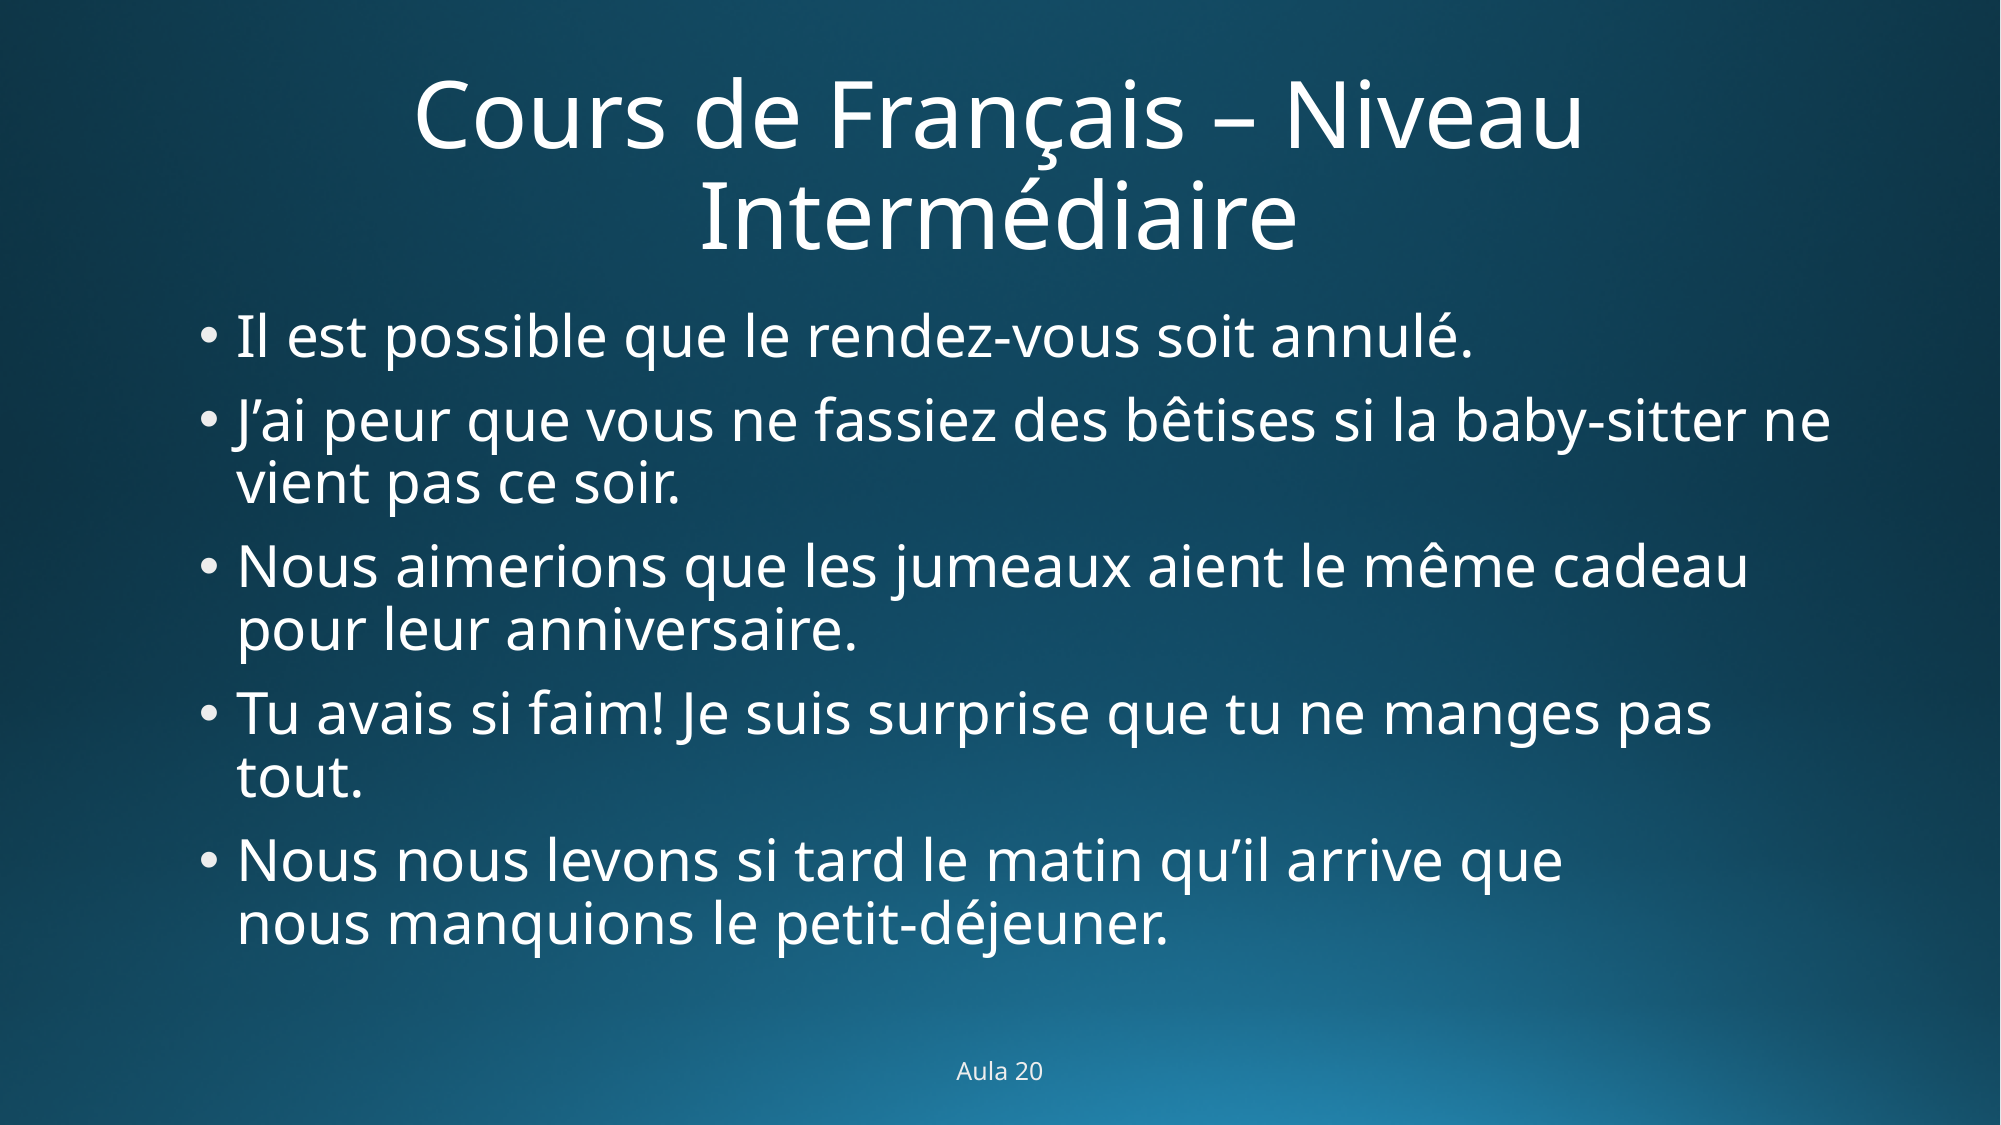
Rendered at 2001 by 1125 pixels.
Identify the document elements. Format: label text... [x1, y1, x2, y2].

picture [0, 0, 2001, 1125]
title Cours de Français – Niveau Intermédiaire [137, 59, 1863, 278]
list Il est possible que le rendez-vous soit annulé. J’ai peur que vous ne fassiez des bêtises si la baby-sitter ne vient pas ce soir. Nous aimerions que les jumeaux aient le même cadeau pour leur anniversaire. Tu avais si faim! Je suis surprise que tu ne manges pas tout. Nous nous levons si tard le matin qu’il arrive que nous manquions le petit-déjeuner. [183, 299, 1863, 1014]
footer Aula 20 [662, 1042, 1338, 1103]
